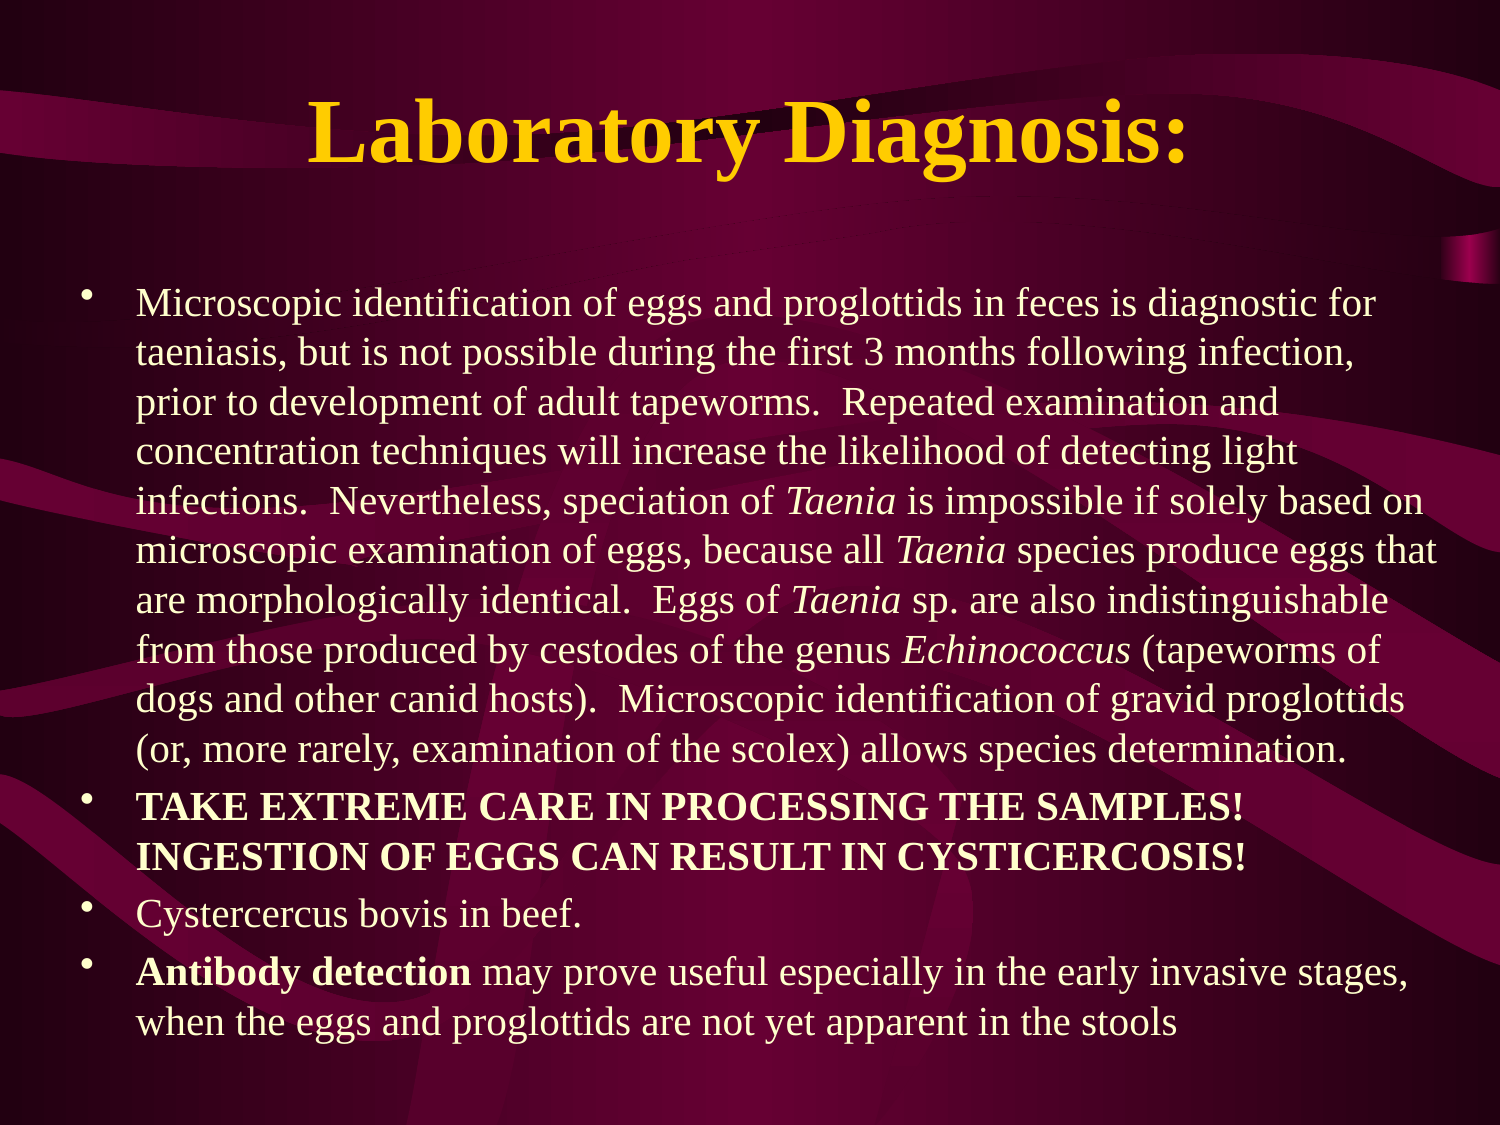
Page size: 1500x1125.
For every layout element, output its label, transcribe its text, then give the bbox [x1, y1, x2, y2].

list Microscopic identification of eggs and proglottids in feces is diagnostic for taeniasis, but is not possible during the first 3 months following infection, prior to development of adult tapeworms. Repeated examination and concentration techniques will increase the likelihood of detecting light infections. Nevertheless, speciation of Taenia is impossible if solely based on microscopic examination of eggs, because all Taenia species produce eggs that are morphologically identical. Eggs of Taenia sp. are also indistinguishable from those produced by cestodes of the genus Echinococcus (tapeworms of dogs and other canid hosts). Microscopic identification of gravid proglottids (or, more rarely, examination of the scolex) allows species determination. TAKE EXTREME CARE IN PROCESSING THE SAMPLES! INGESTION OF EGGS CAN RESULT IN CYSTICERCOSIS! Cystercercus bovis in beef. Antibody detection may prove useful especially in the early invasive stages, when the eggs and proglottids are not yet apparent in the stools [64, 267, 1459, 1083]
title Laboratory Diagnosis: [53, 44, 1447, 209]
